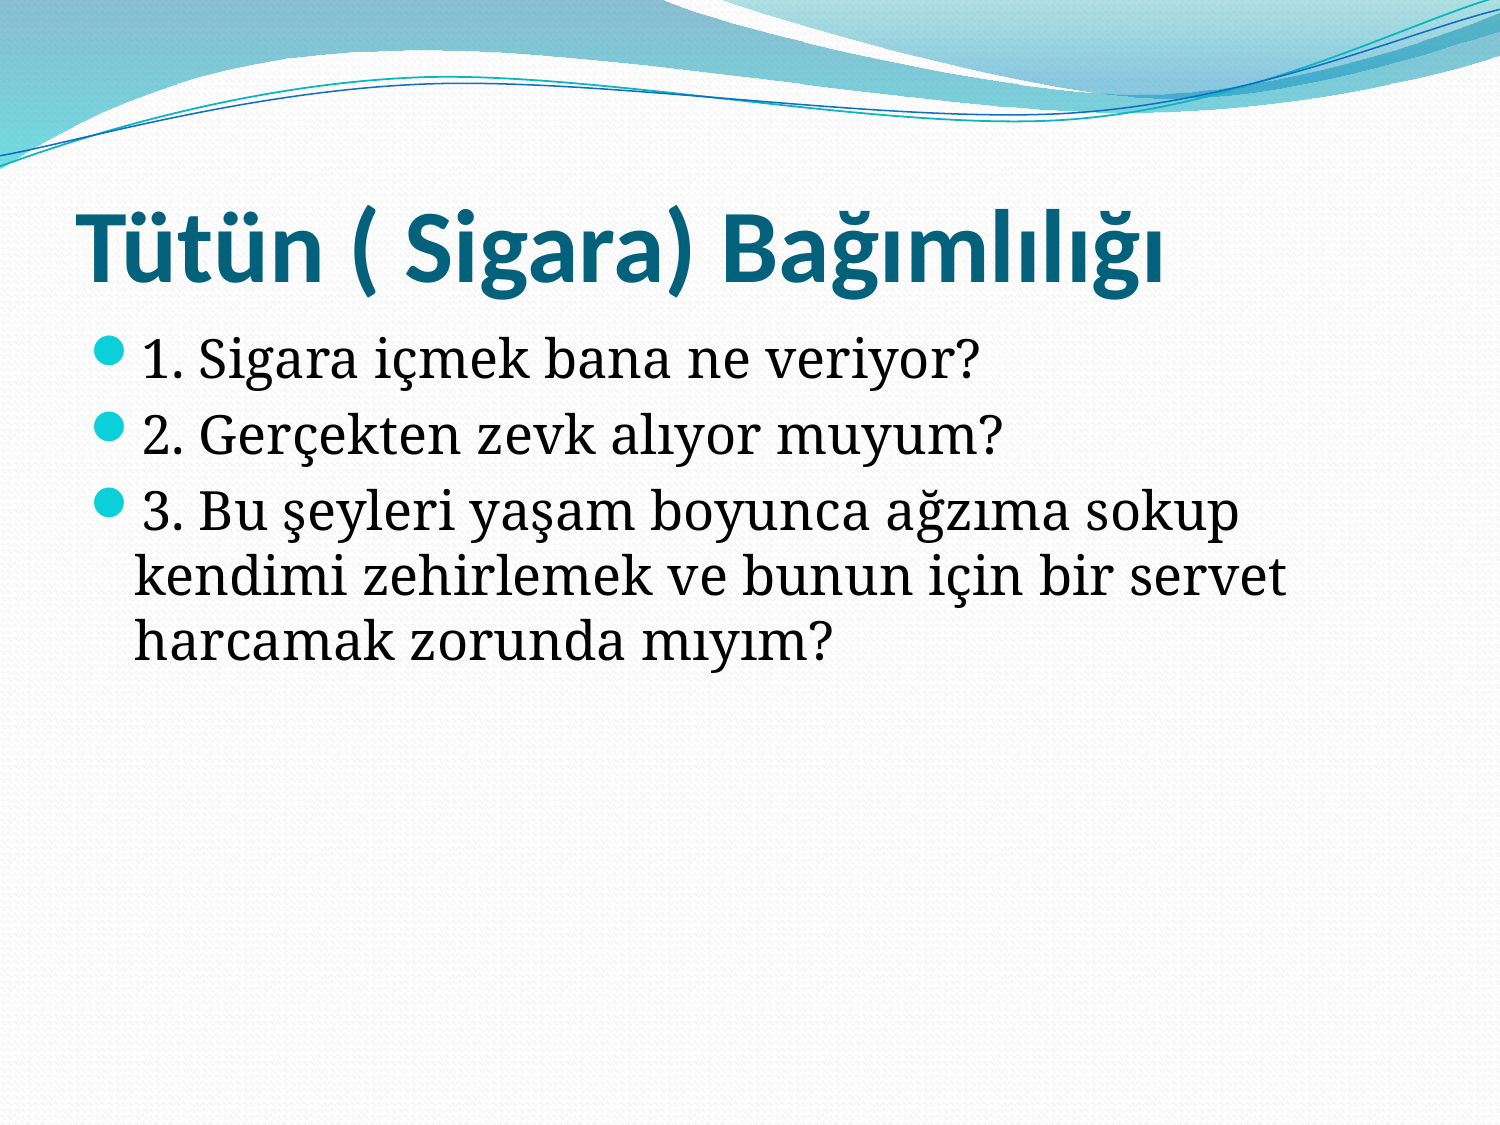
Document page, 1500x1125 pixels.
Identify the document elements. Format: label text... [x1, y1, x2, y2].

title Tütün ( Sigara) Bağımlılığı [75, 115, 1425, 303]
list 1. Sigara içmek bana ne veriyor? 2. Gerçekten zevk alıyor muyum? 3. Bu şeyleri yaşam boyunca ağzıma sokup kendimi zehirlemek ve bunun için bir servet harcamak zorunda mıyım? [75, 317, 1425, 1038]
